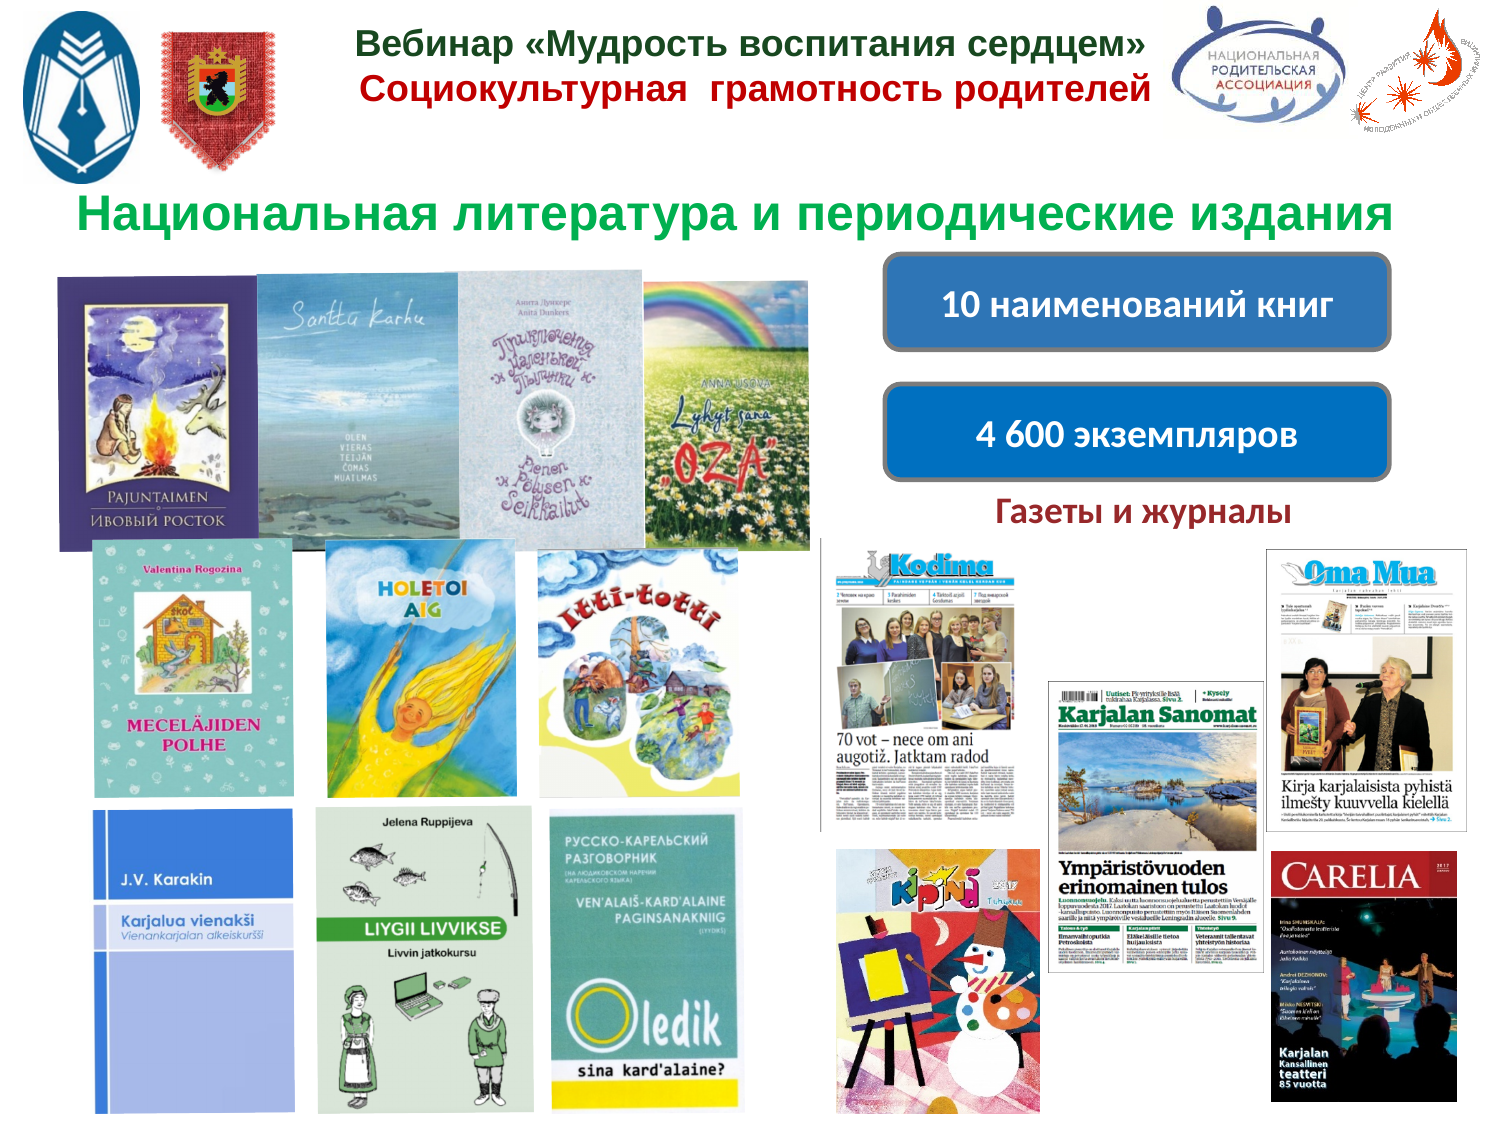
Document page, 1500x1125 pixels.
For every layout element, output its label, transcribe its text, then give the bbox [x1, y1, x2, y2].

picture [1048, 681, 1264, 973]
title Национальная литература и периодические издания [64, 173, 1407, 256]
picture [1271, 851, 1457, 1102]
picture [1163, 0, 1483, 139]
text_box 4 600 экземпляров [883, 382, 1391, 478]
picture [1266, 549, 1467, 833]
picture [47, 46, 54, 52]
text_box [159, 30, 277, 173]
text_box Газеты и журналы [840, 478, 1448, 538]
picture [89, 809, 295, 1114]
text_box Вебинар «Мудрость воспитания сердцем» Социокультурная грамотность родителей [281, 11, 1163, 117]
text_box 10 наименований книг [883, 252, 1391, 351]
picture [550, 808, 744, 1114]
picture [836, 849, 1040, 1114]
picture [316, 806, 534, 1114]
picture [23, 19, 140, 184]
picture [23, 11, 140, 99]
picture [820, 538, 1029, 833]
picture [58, 270, 810, 798]
